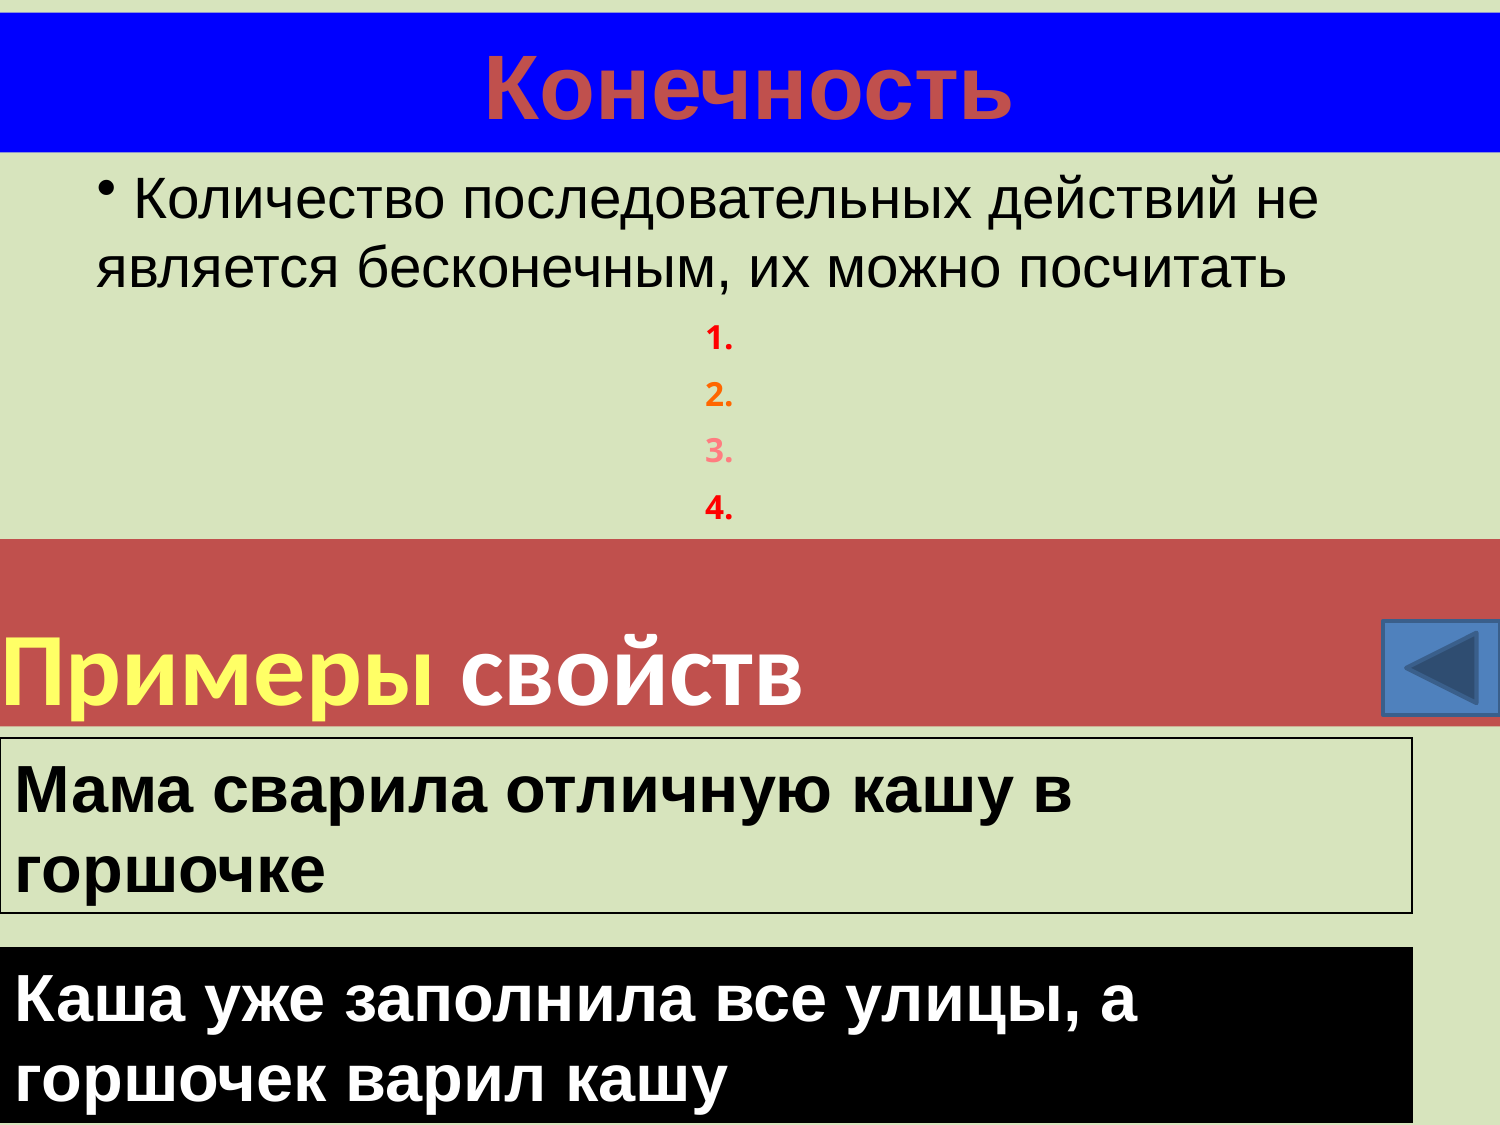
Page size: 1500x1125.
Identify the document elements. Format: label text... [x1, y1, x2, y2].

title Конечность [0, 12, 1500, 153]
text_box Количество последовательных действий не является бесконечным, их можно посчитать 1. 2. 3. 4. [81, 152, 1357, 534]
text_box [1381, 619, 1500, 717]
text_box Каша уже заполнила все улицы, а горшочек варил кашу [0, 947, 1413, 1123]
text_box Мама сварила отличную кашу в горшочке [0, 738, 1413, 913]
text_box Примеры свойств [0, 539, 1500, 727]
